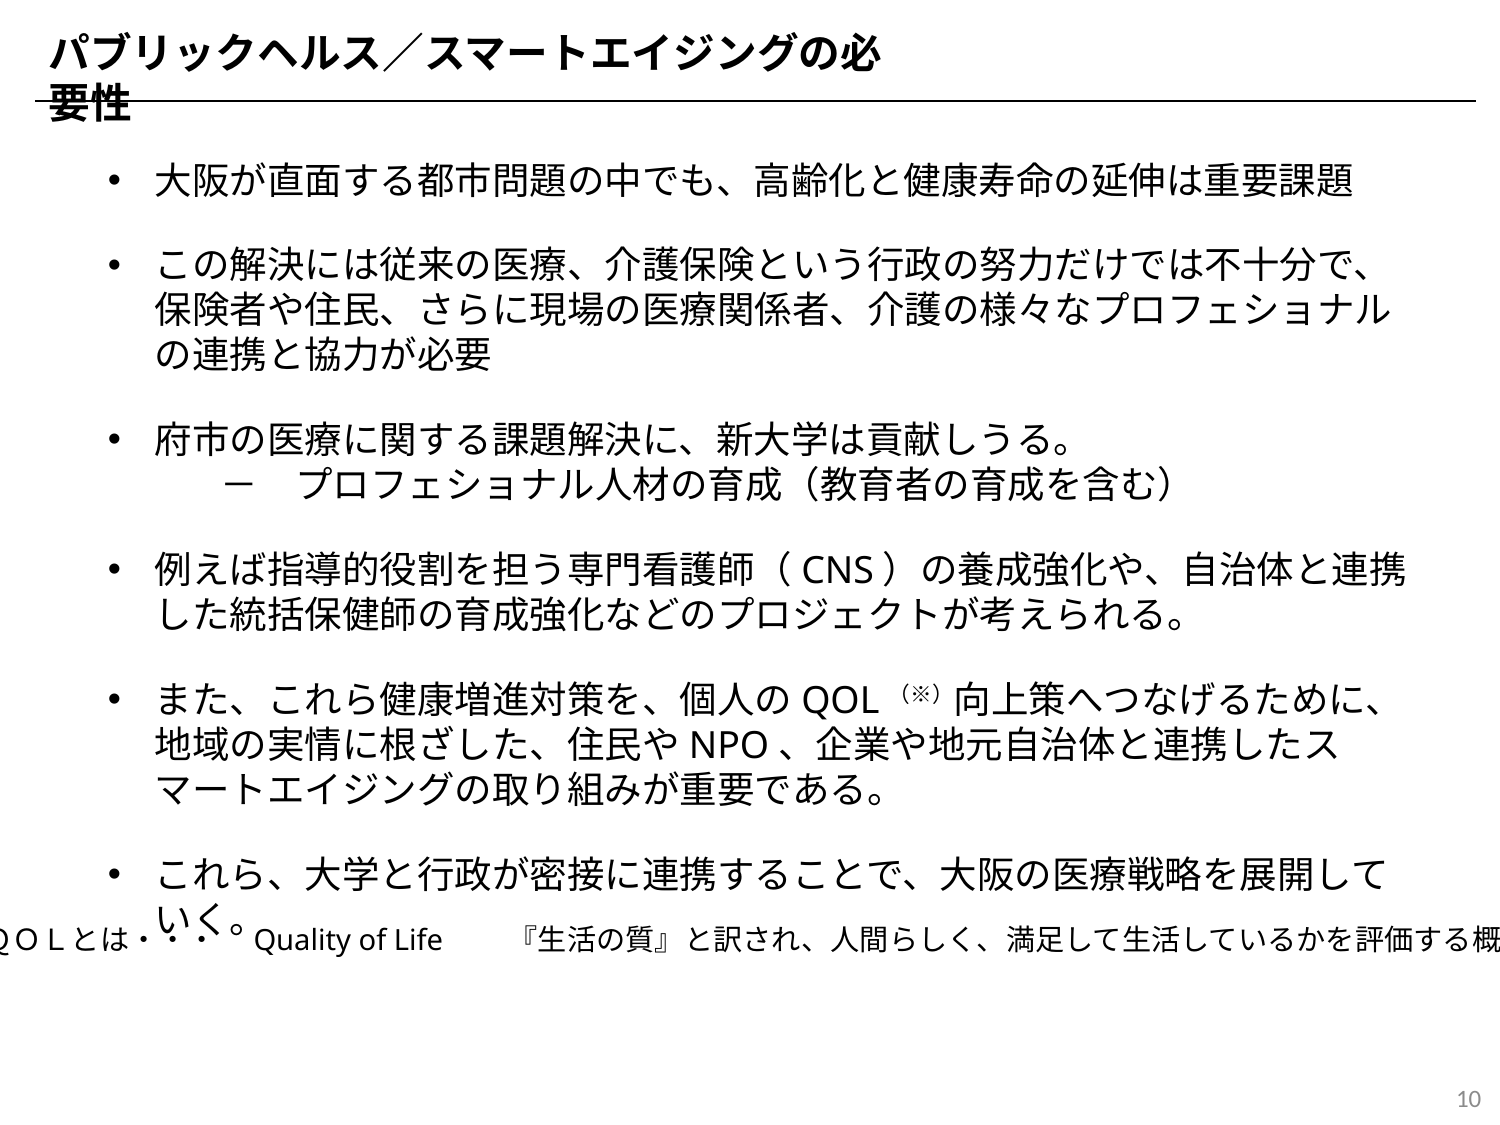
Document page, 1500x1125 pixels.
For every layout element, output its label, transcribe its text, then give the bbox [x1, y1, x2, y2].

slide_number 10 [1146, 1067, 1497, 1125]
text_box 大阪が直面する都市問題の中でも、高齢化と健康寿命の延伸は重要課題 この解決には従来の医療、介護保険という行政の努力だけでは不十分で、保険者や住民、さらに現場の医療関係者、介護の様々なプロフェショナルの連携と協力が必要 府市の医療に関する課題解決に、新大学は貢献しうる。 － プロフェショナル人材の育成（教育者の育成を含む） 例えば指導的役割を担う専門看護師（CNS）の養成強化や、自治体と連携した統括保健師の育成強化などのプロジェクトが考えられる。 また、これら健康増進対策を、個人のQOL（※）向上策へつなげるために、地域の実情に根ざした、住民やNPO、企業や地元自治体と連携したスマートエイジングの取り組みが重要である。 これら、大学と行政が密接に連携することで、大阪の医療戦略を展開していく。 [93, 149, 1428, 913]
text_box ※ ＱＯＬとは・・・ Quality of Life 『生活の質』と訳され、人間らしく、満足して生活しているかを評価する概念 [0, 913, 1500, 964]
text_box パブリックヘルス／スマートエイジングの必要性 [33, 19, 915, 134]
